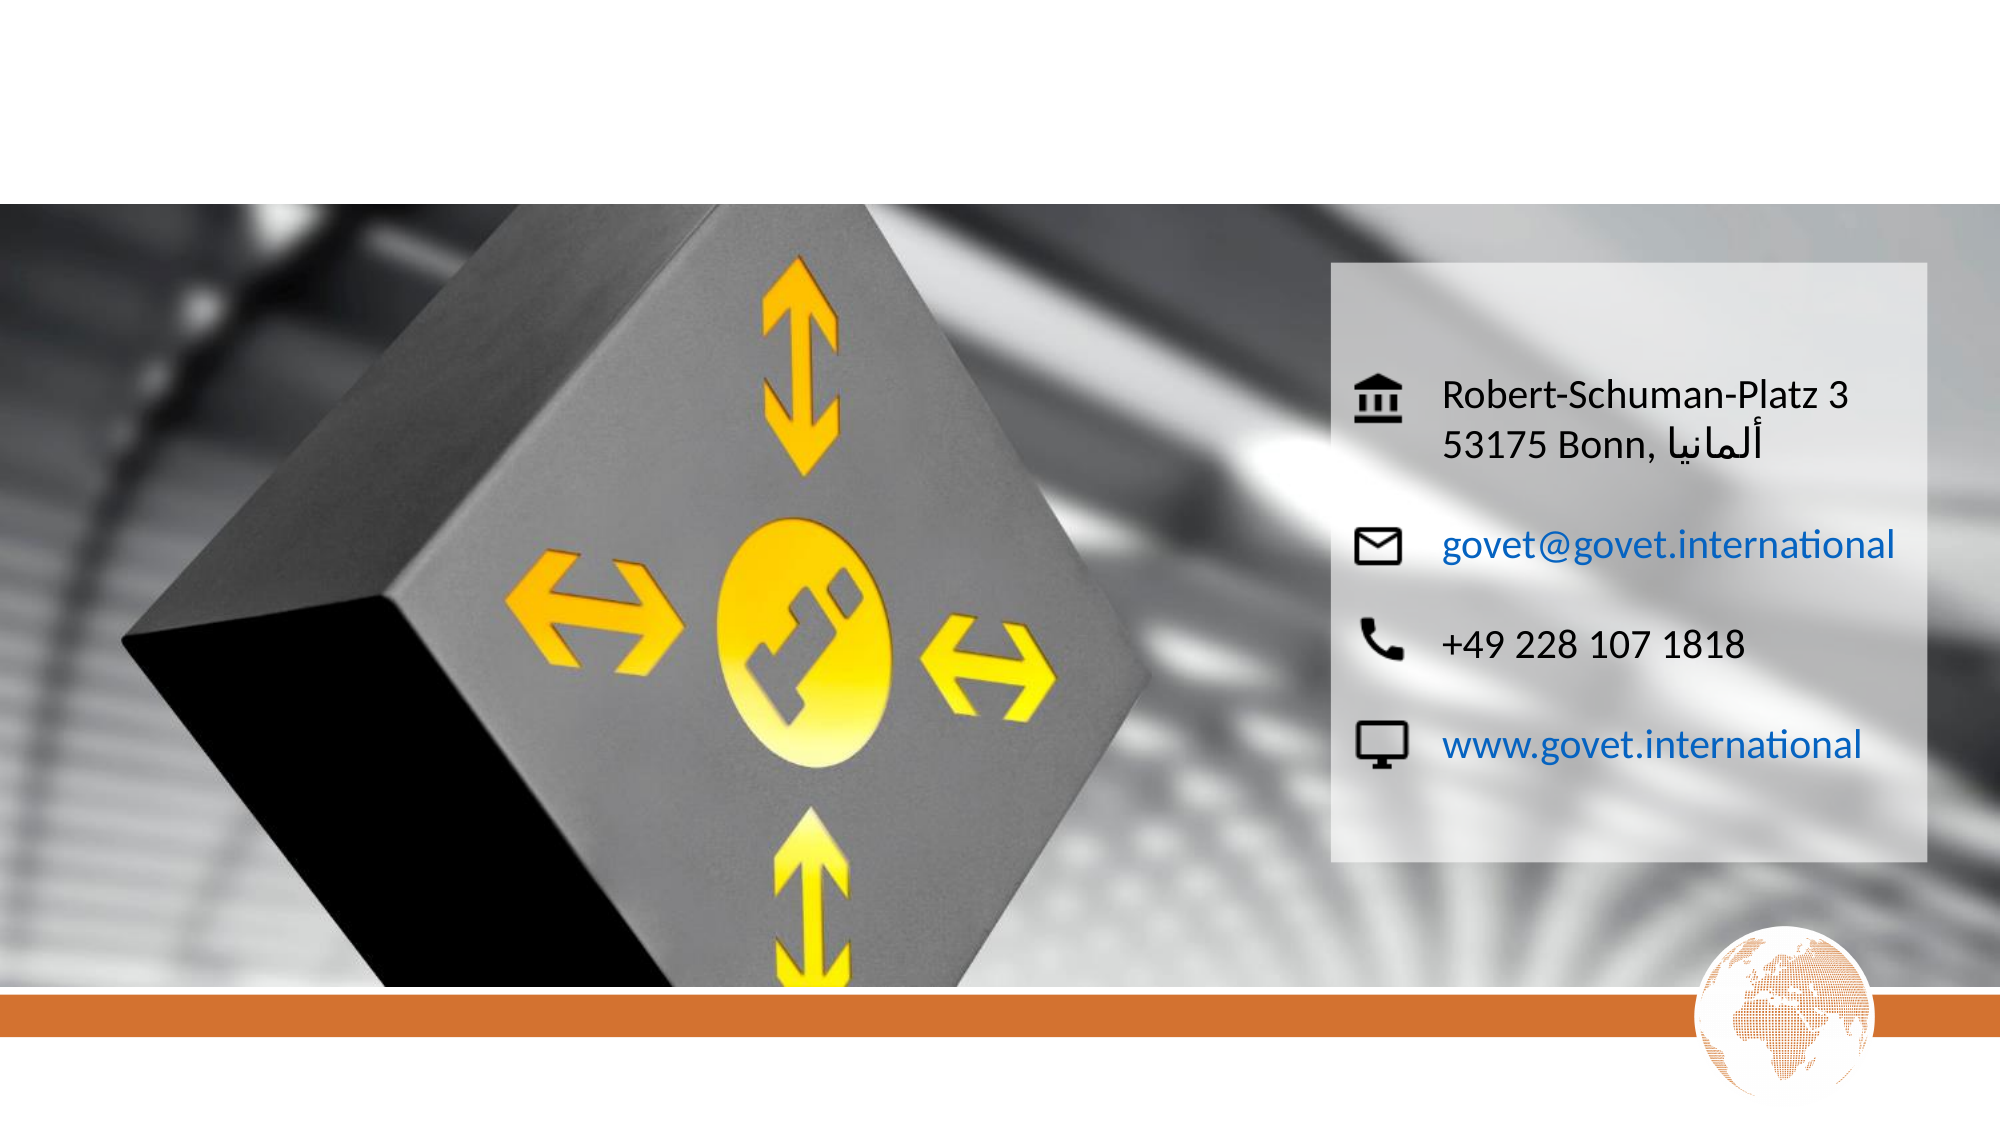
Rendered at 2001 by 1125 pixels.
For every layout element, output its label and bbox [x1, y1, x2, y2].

picture [0, 204, 2000, 1107]
